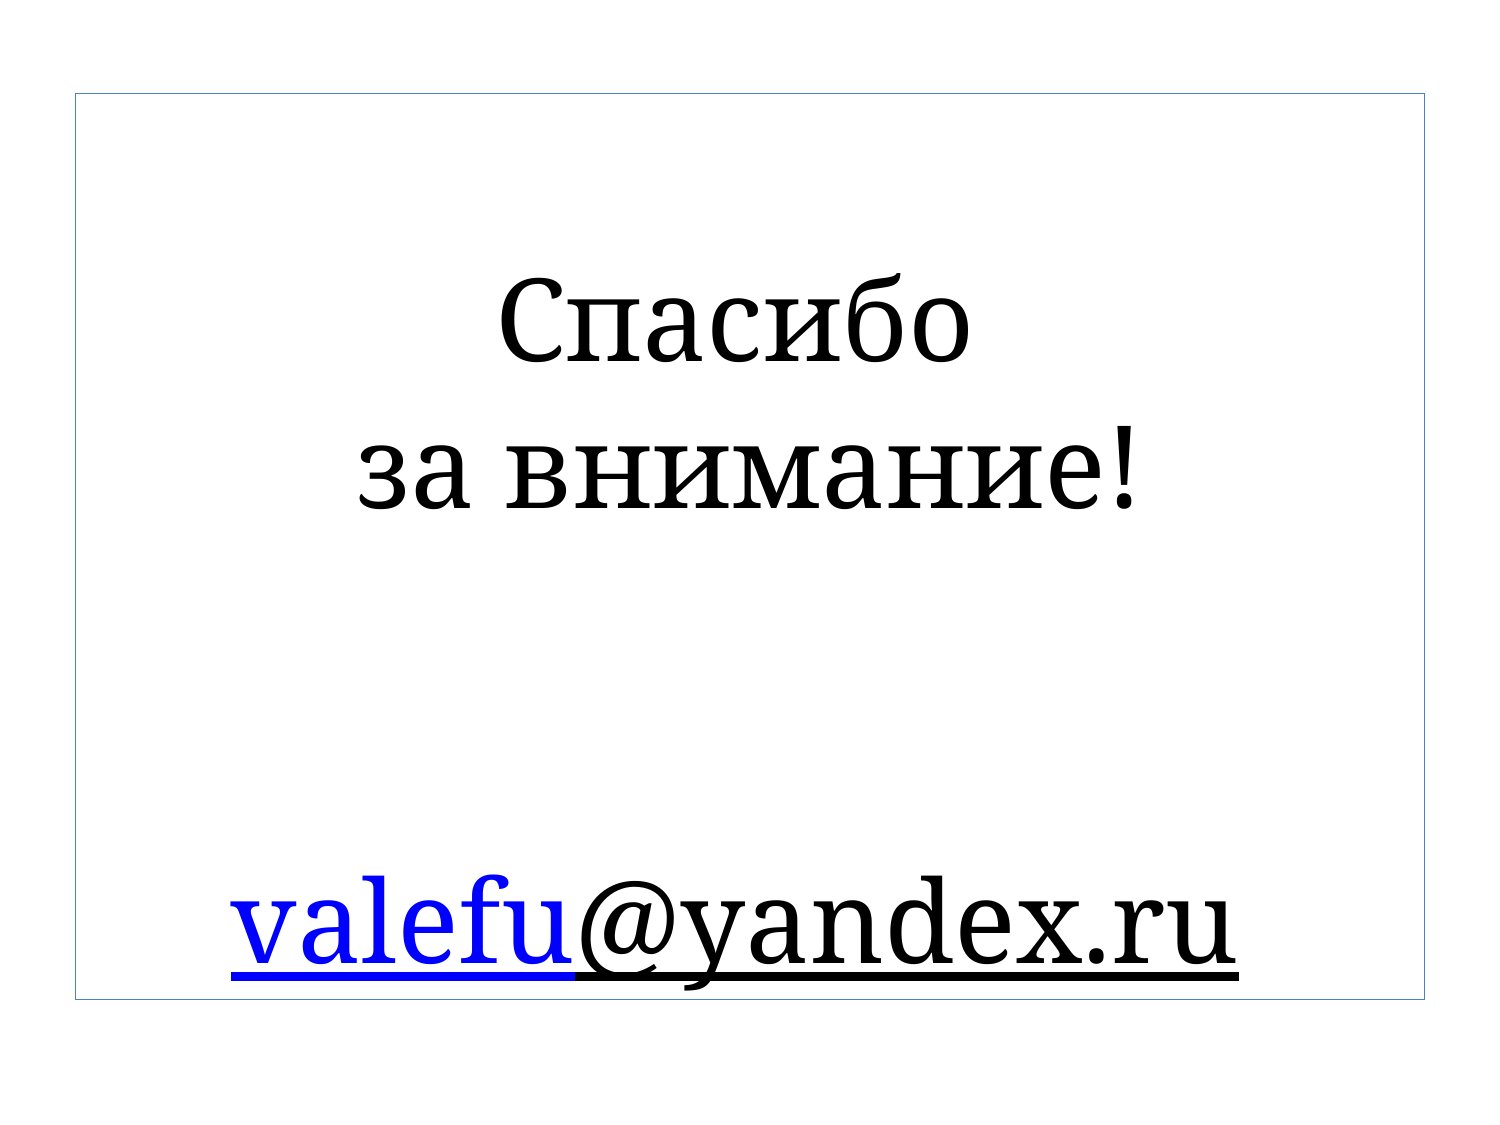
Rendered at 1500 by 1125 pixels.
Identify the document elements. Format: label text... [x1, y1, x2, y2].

list Спасибо за внимание! valefu@yandex.ru [75, 93, 1425, 1000]
